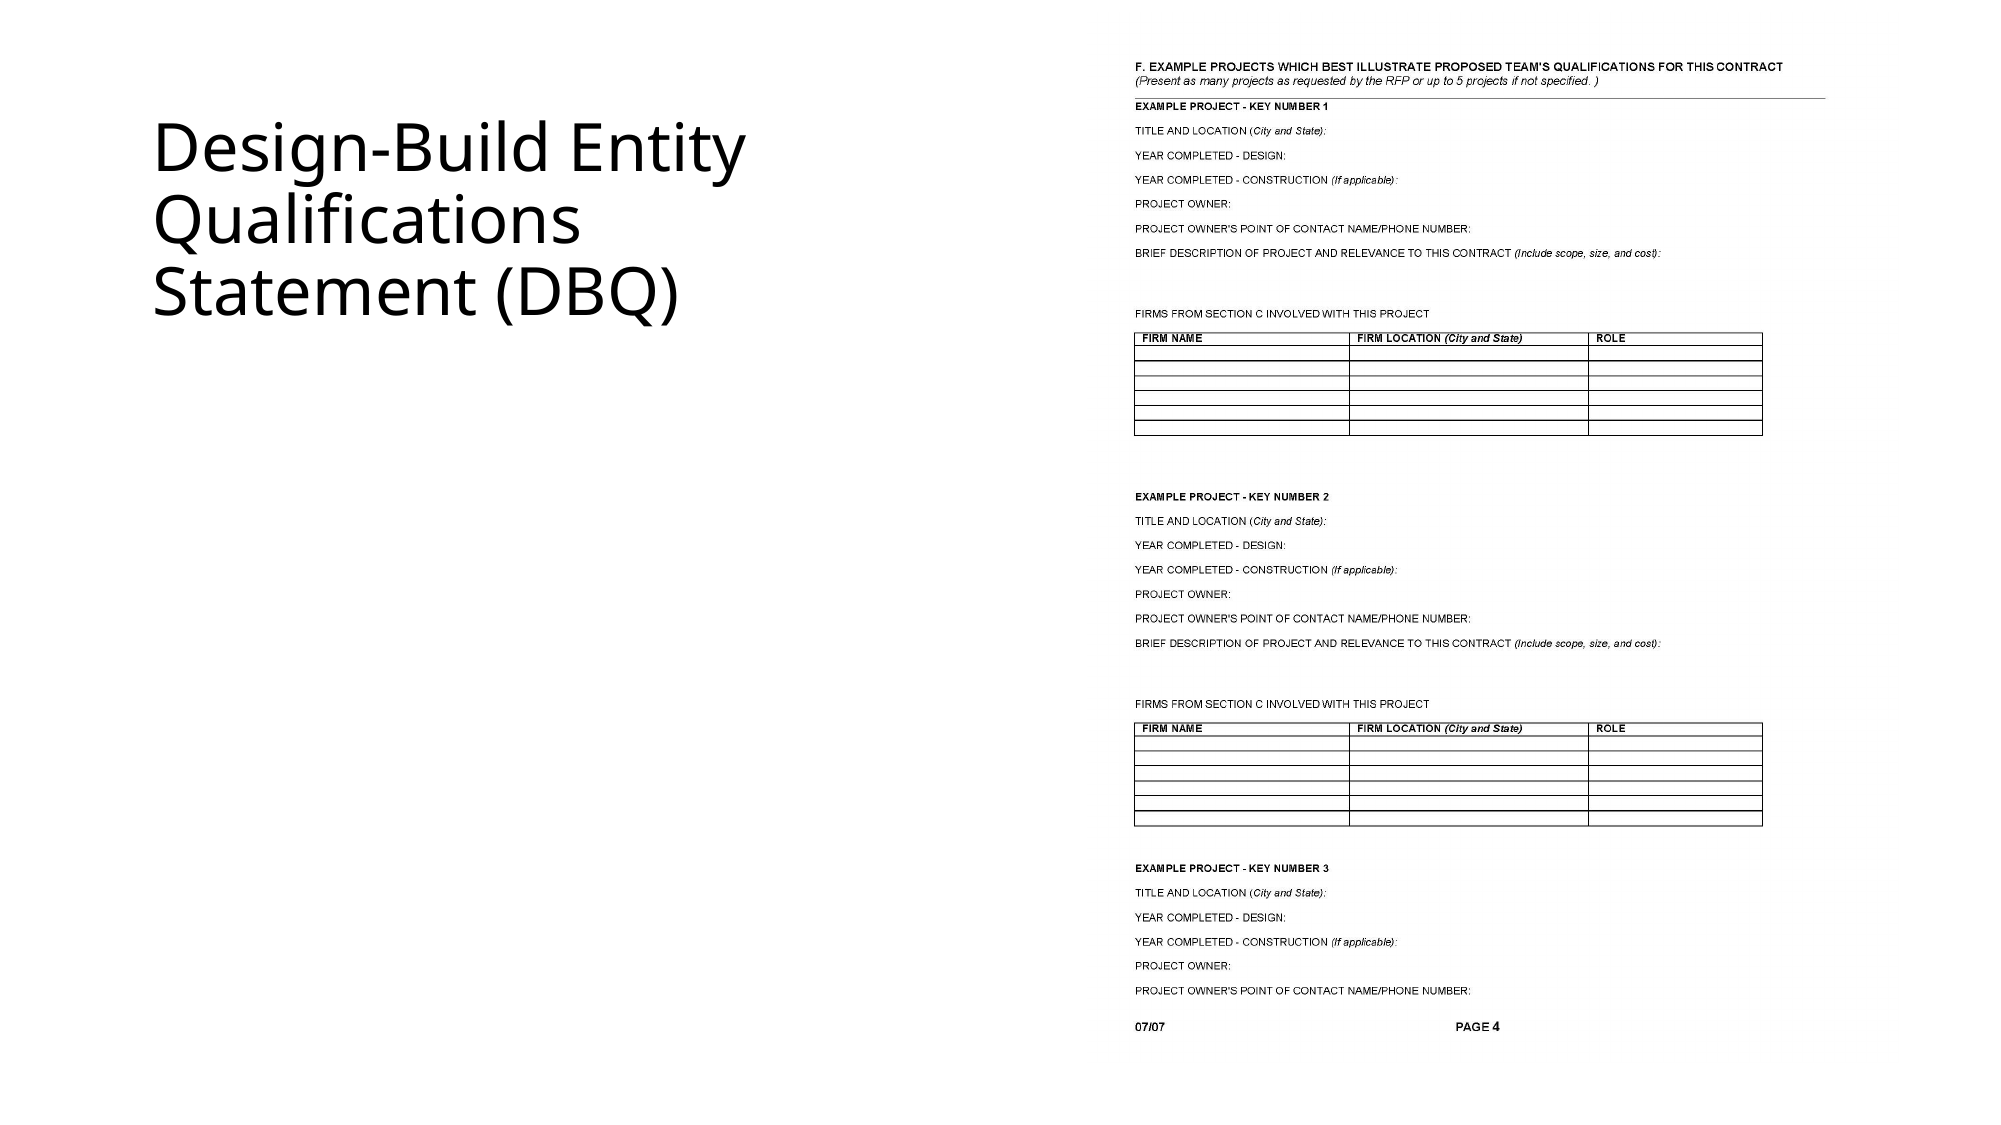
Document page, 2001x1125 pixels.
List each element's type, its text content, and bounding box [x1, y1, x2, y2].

title Design-Build Entity Qualifications Statement (DBQ) [137, 75, 783, 338]
picture [1087, 12, 1899, 1063]
